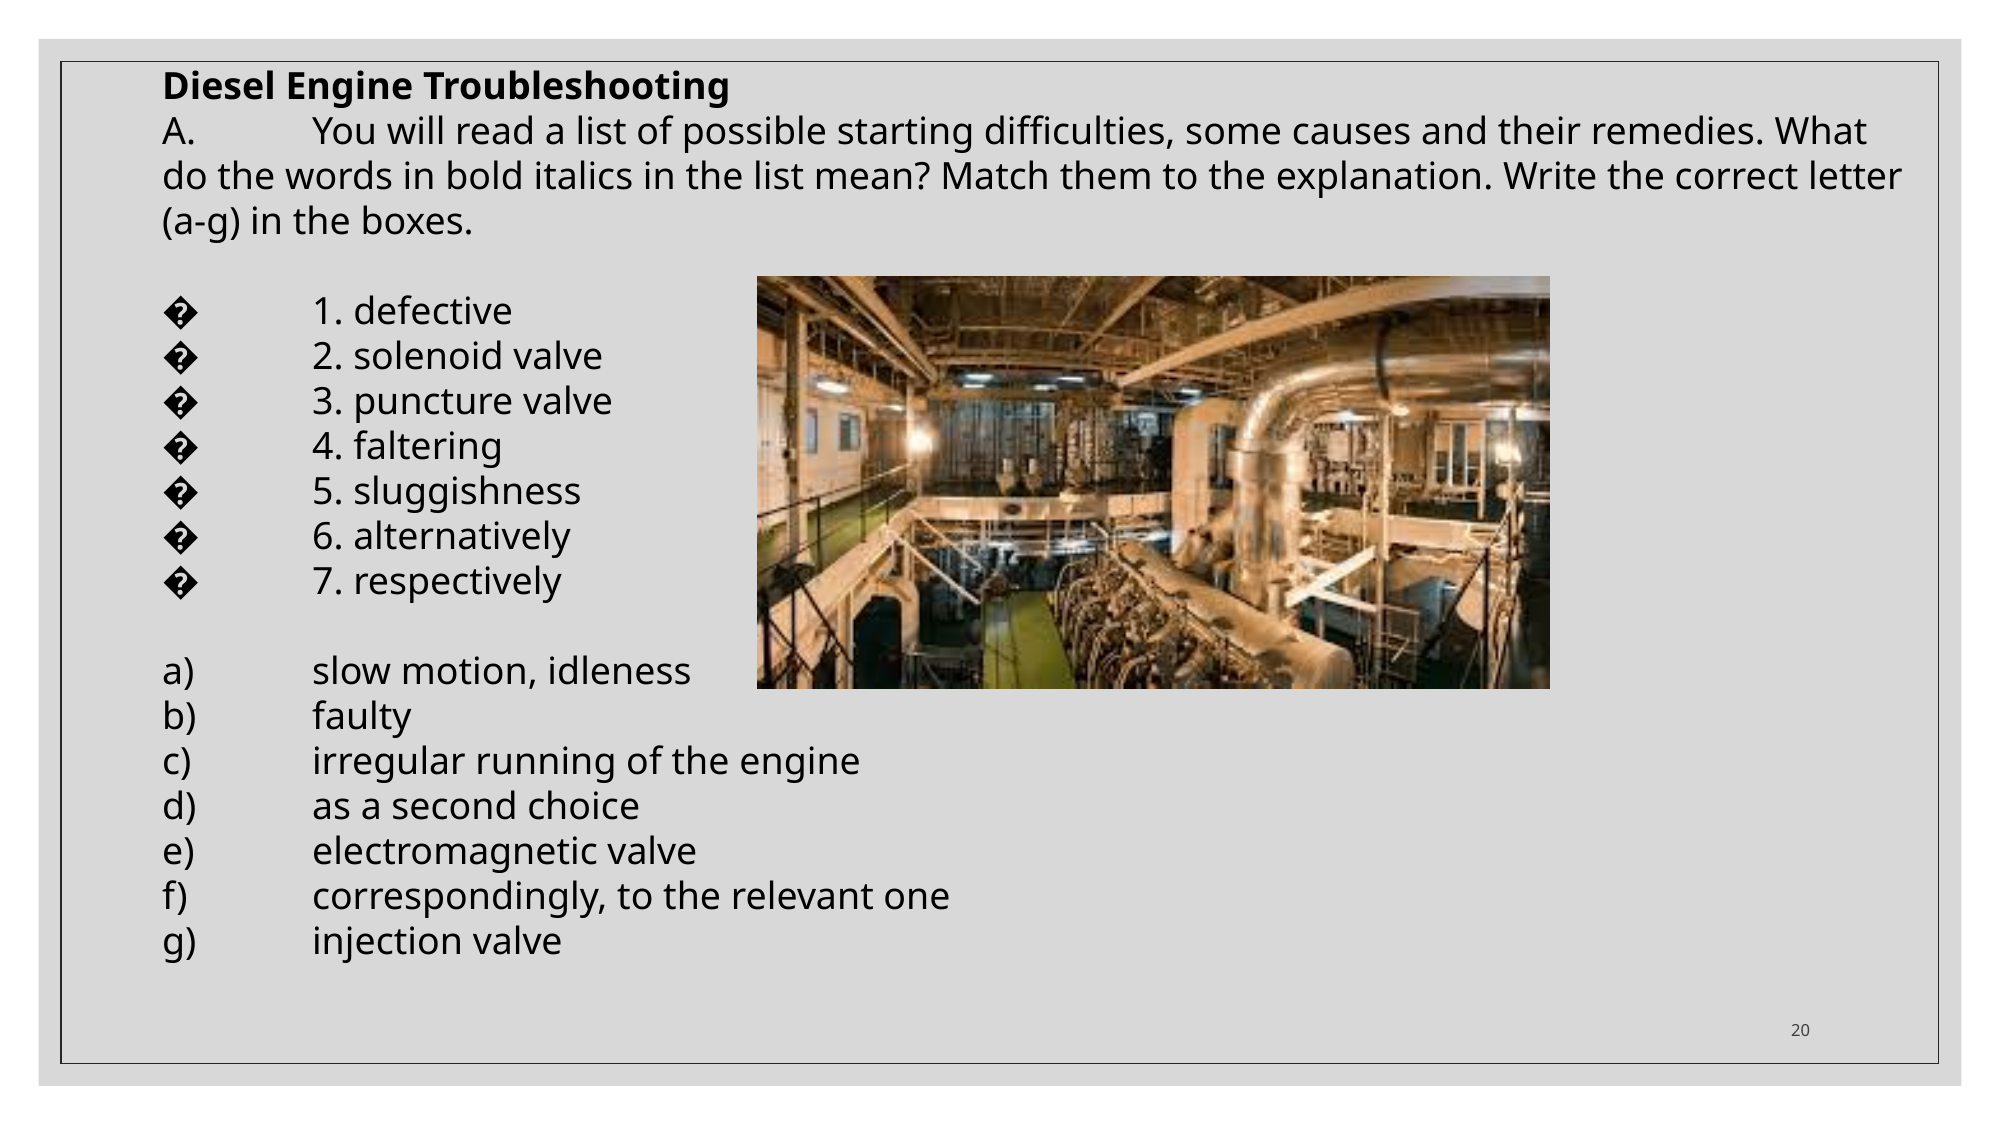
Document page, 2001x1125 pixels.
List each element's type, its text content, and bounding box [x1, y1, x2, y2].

text_box Diesel Engine Troubleshooting A. You will read a list of possible starting difficulties, some causes and their remedies. What do the words in bold italics in the list mean? Match them to the explanation. Write the correct letter (a-g) in the boxes. � 1. defective � 2. solenoid valve � 3. puncture valve � 4. faltering � 5. sluggishness � 6. alternatively � 7. respectively a) slow motion, idleness b) faulty c) irregular running of the engine d) as a second choice e) electromagnetic valve f) correspondingly, to the relevant one g) injection valve [147, 9, 1932, 969]
slide_number 20 [1687, 990, 1825, 1050]
picture [756, 276, 1550, 690]
